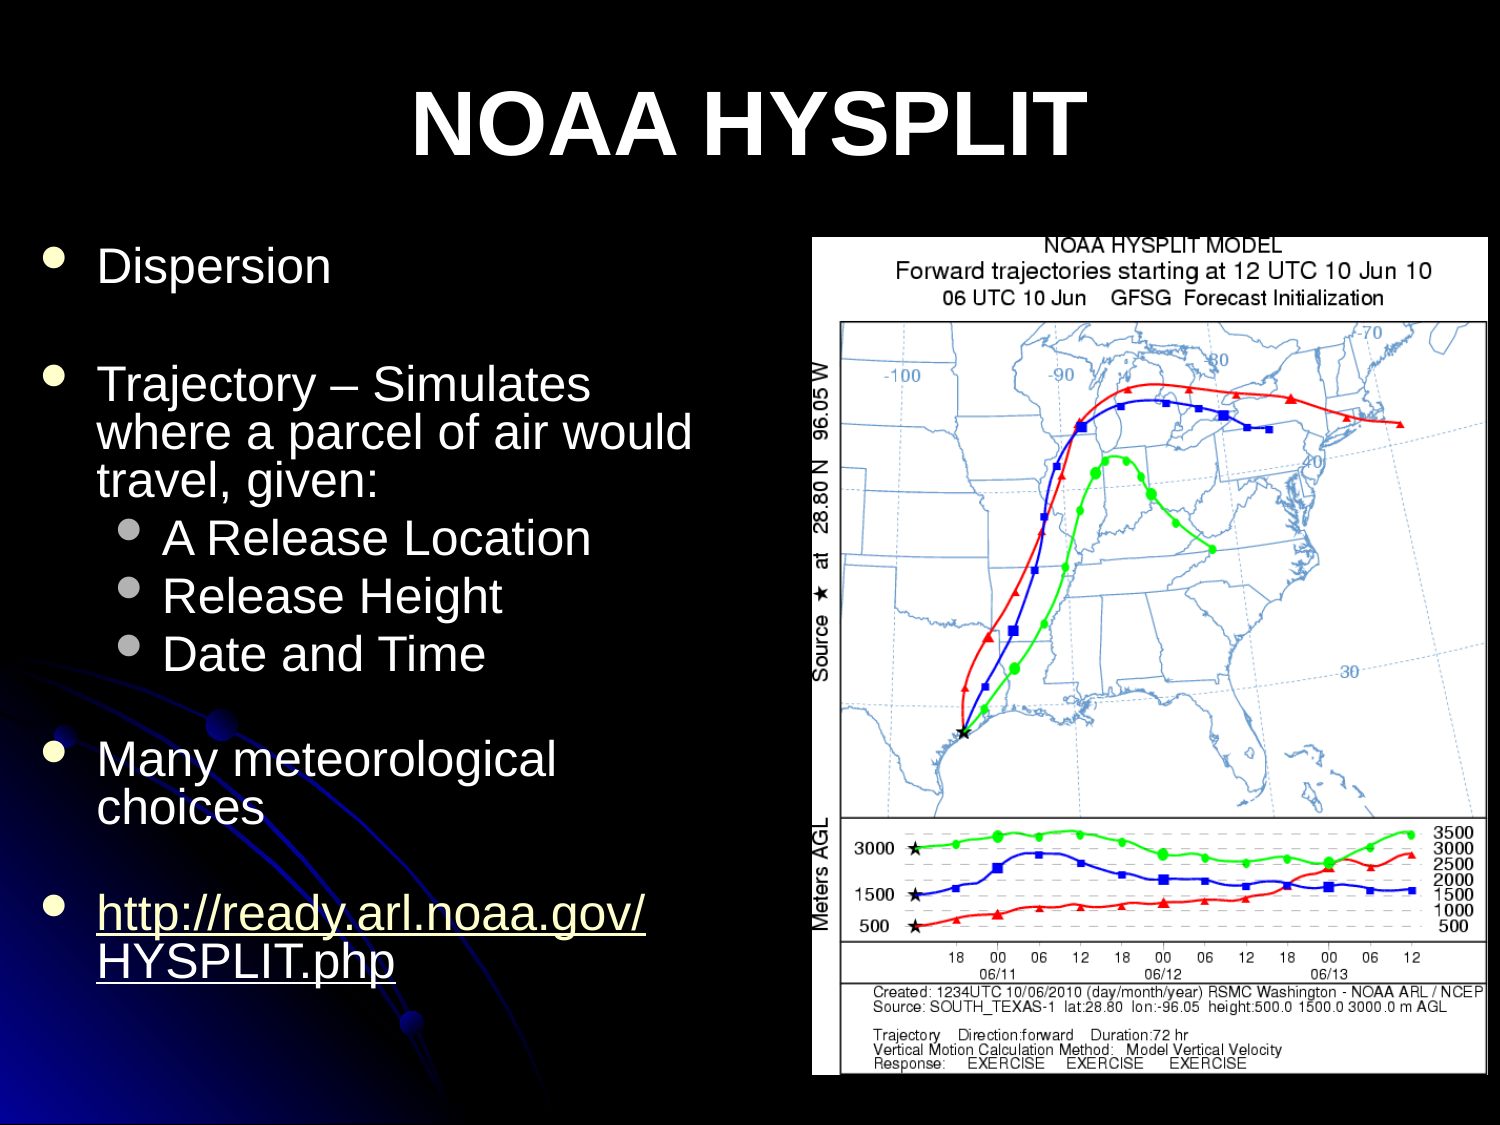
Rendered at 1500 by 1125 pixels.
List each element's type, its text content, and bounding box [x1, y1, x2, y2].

list Dispersion Trajectory – Simulates where a parcel of air would travel, given: A Release Location Release Height Date and Time Many meteorological choices http://ready.arl.noaa.gov/HYSPLIT.php [24, 237, 745, 1113]
picture [812, 237, 1488, 1076]
title NOAA HYSPLIT [74, 24, 1426, 213]
